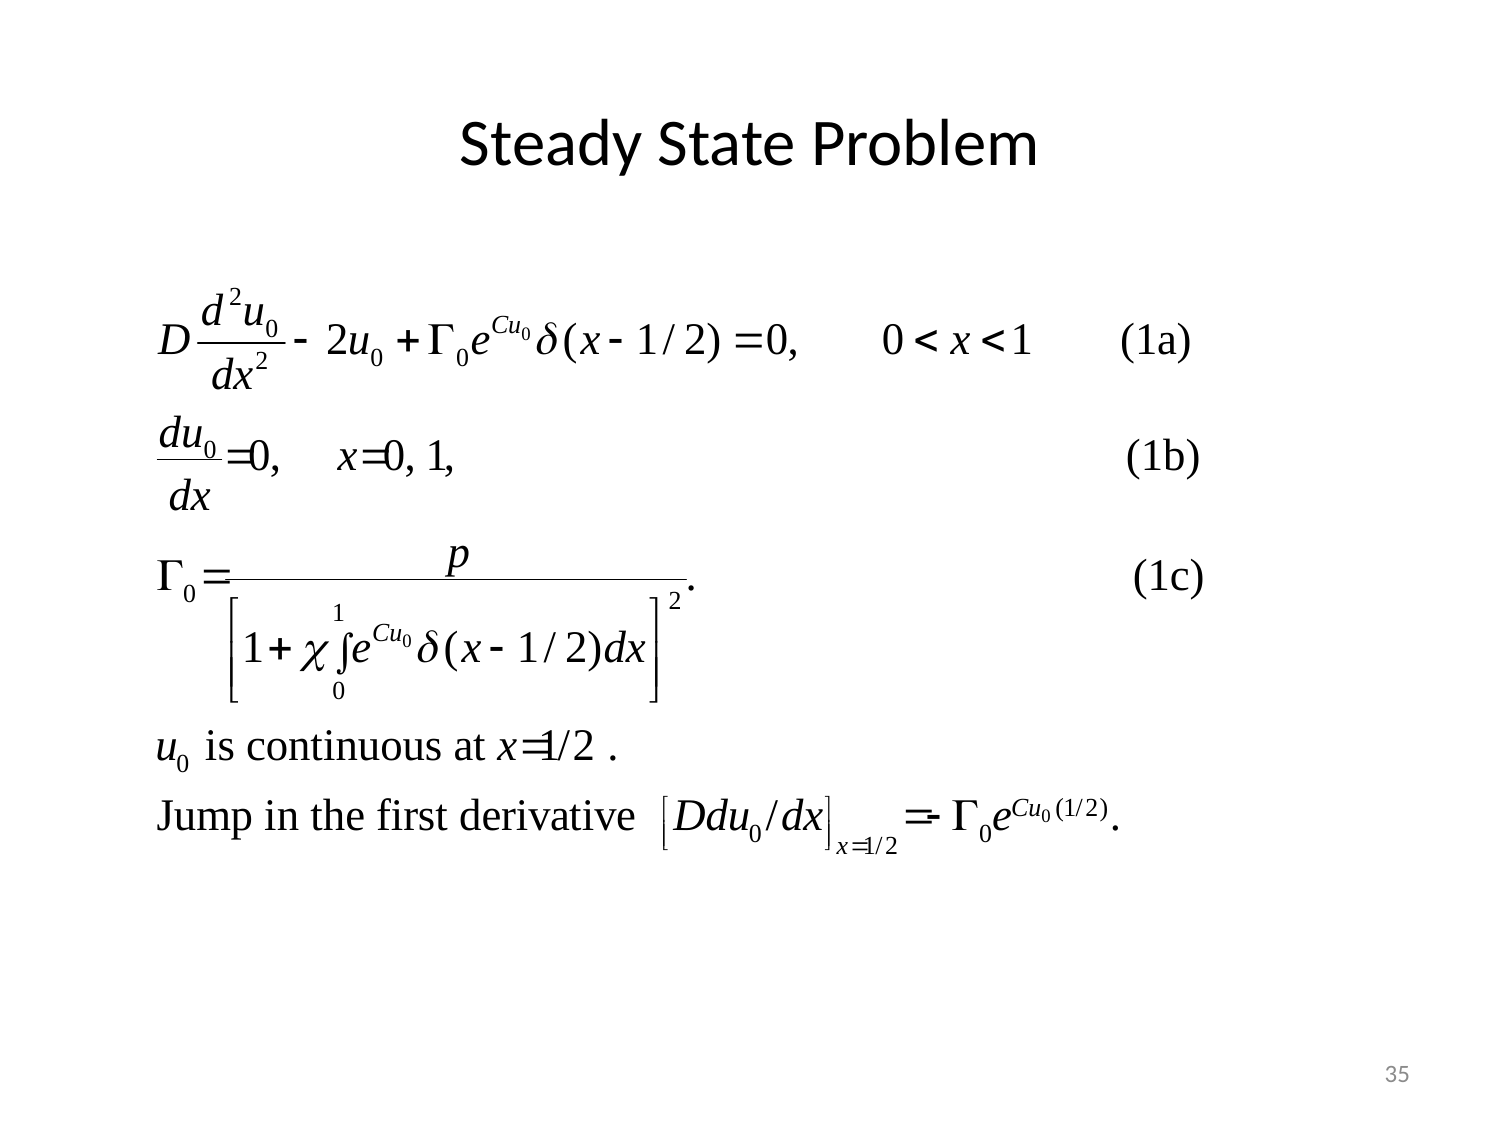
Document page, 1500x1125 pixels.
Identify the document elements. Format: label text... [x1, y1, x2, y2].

title Steady State Problem [75, 45, 1425, 233]
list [149, 274, 1213, 866]
slide_number 35 [1074, 1042, 1425, 1103]
